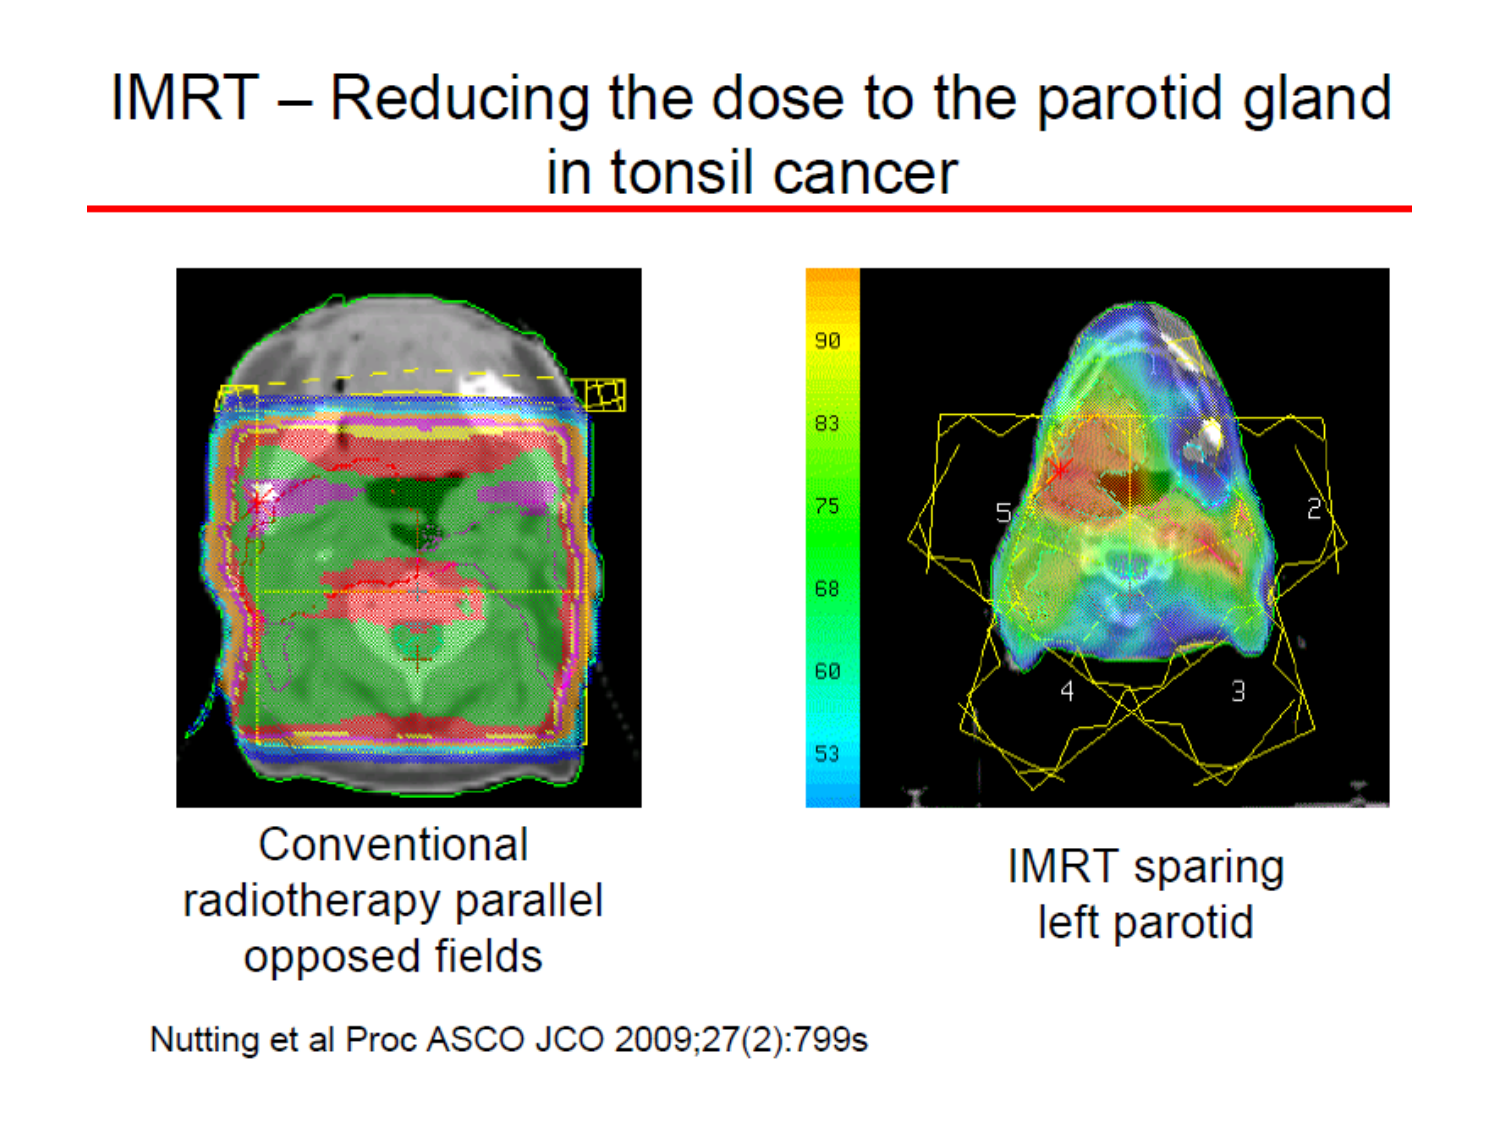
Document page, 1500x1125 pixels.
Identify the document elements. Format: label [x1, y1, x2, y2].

picture [87, 62, 1412, 1068]
